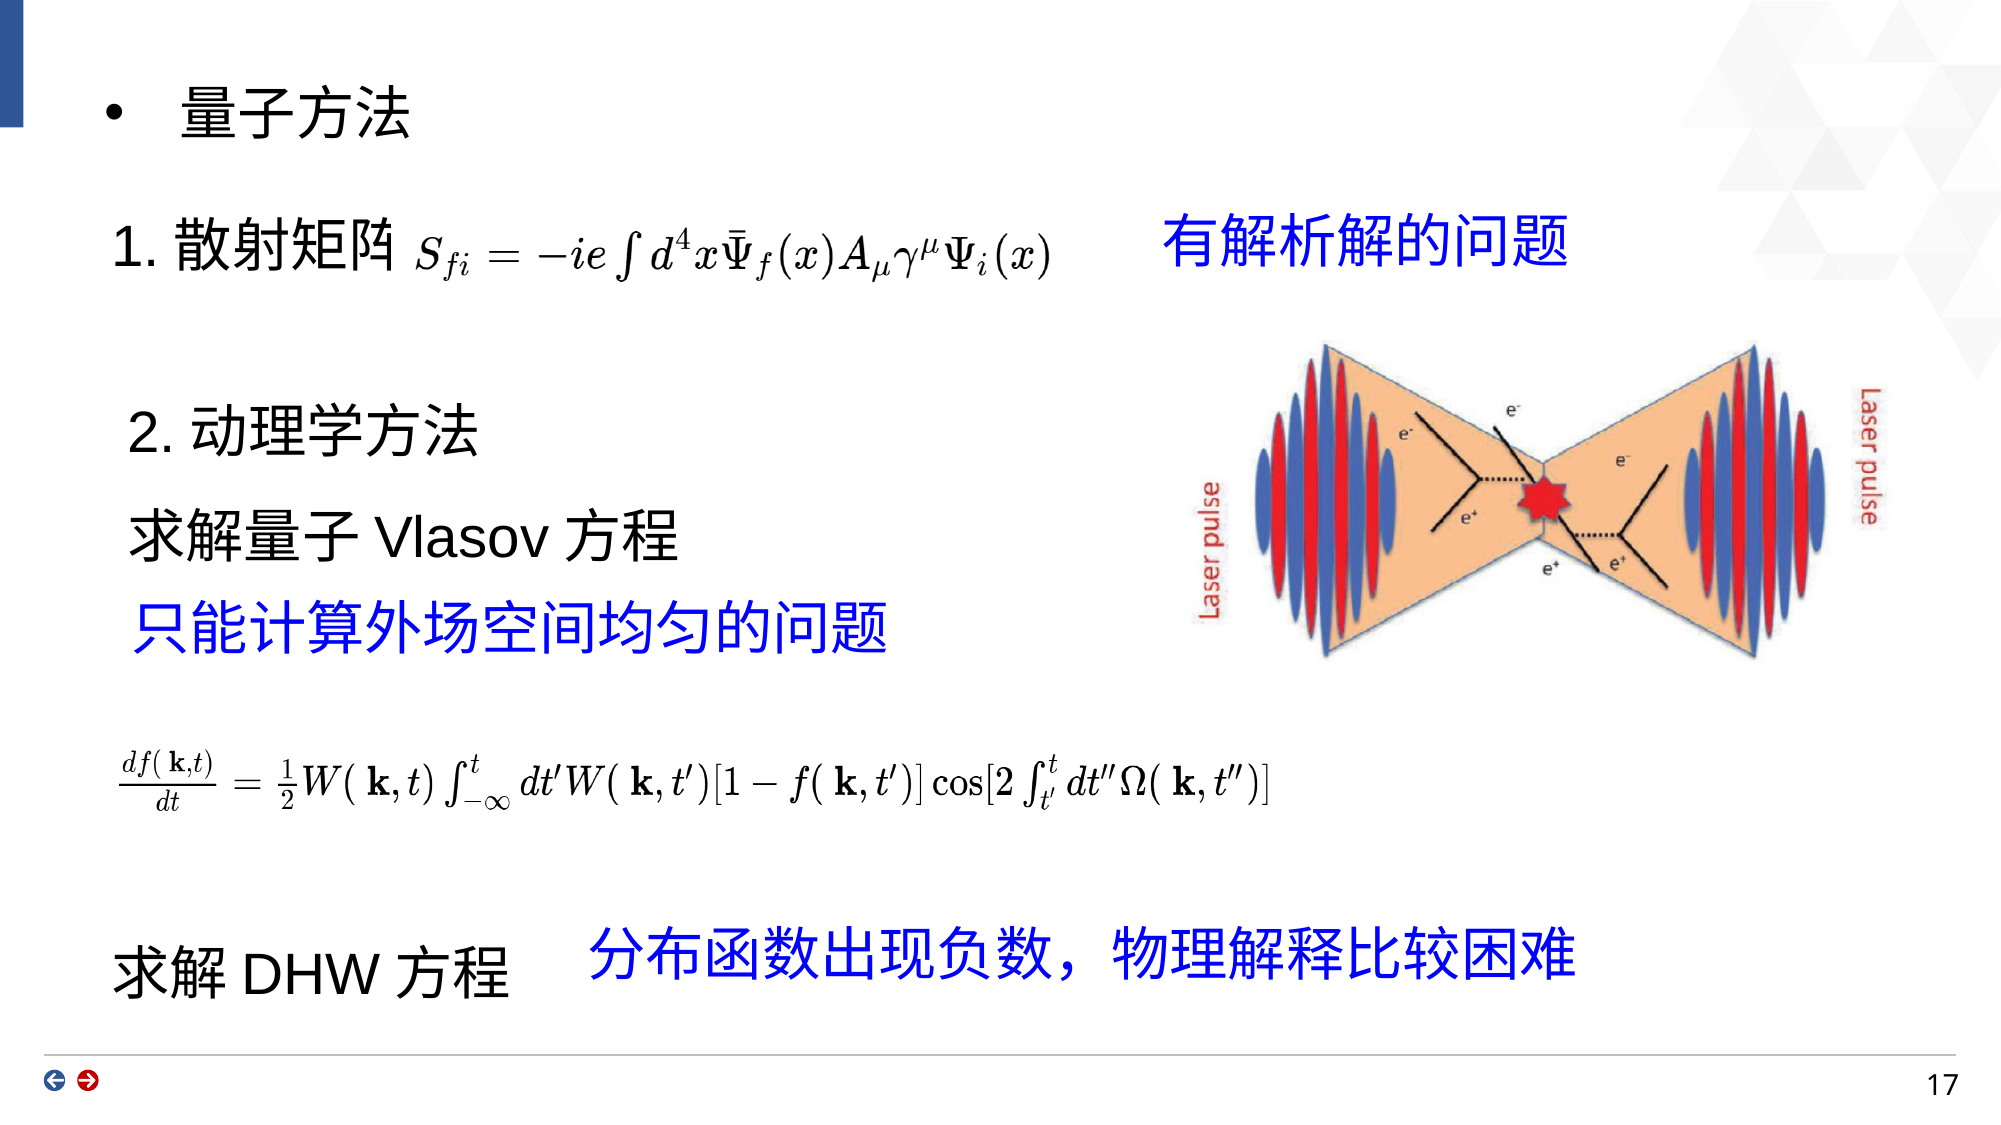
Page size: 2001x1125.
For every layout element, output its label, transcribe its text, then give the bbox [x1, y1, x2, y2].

text_box 量子方法 [90, 69, 488, 154]
text_box 只能计算外场空间均匀的问题 [116, 584, 904, 669]
text_box 2.动理学方法 求解量子Vlasov方程 [112, 351, 863, 577]
text_box 求解DHW方程 [96, 893, 551, 1014]
text_box 有解析解的问题 [1146, 197, 1585, 282]
picture [391, 222, 1071, 291]
text_box 分布函数出现负数，物理解释比较困难 [572, 909, 1695, 995]
picture [105, 730, 1278, 820]
text_box 1.散射矩阵 [96, 201, 484, 286]
picture [1180, 280, 1904, 666]
